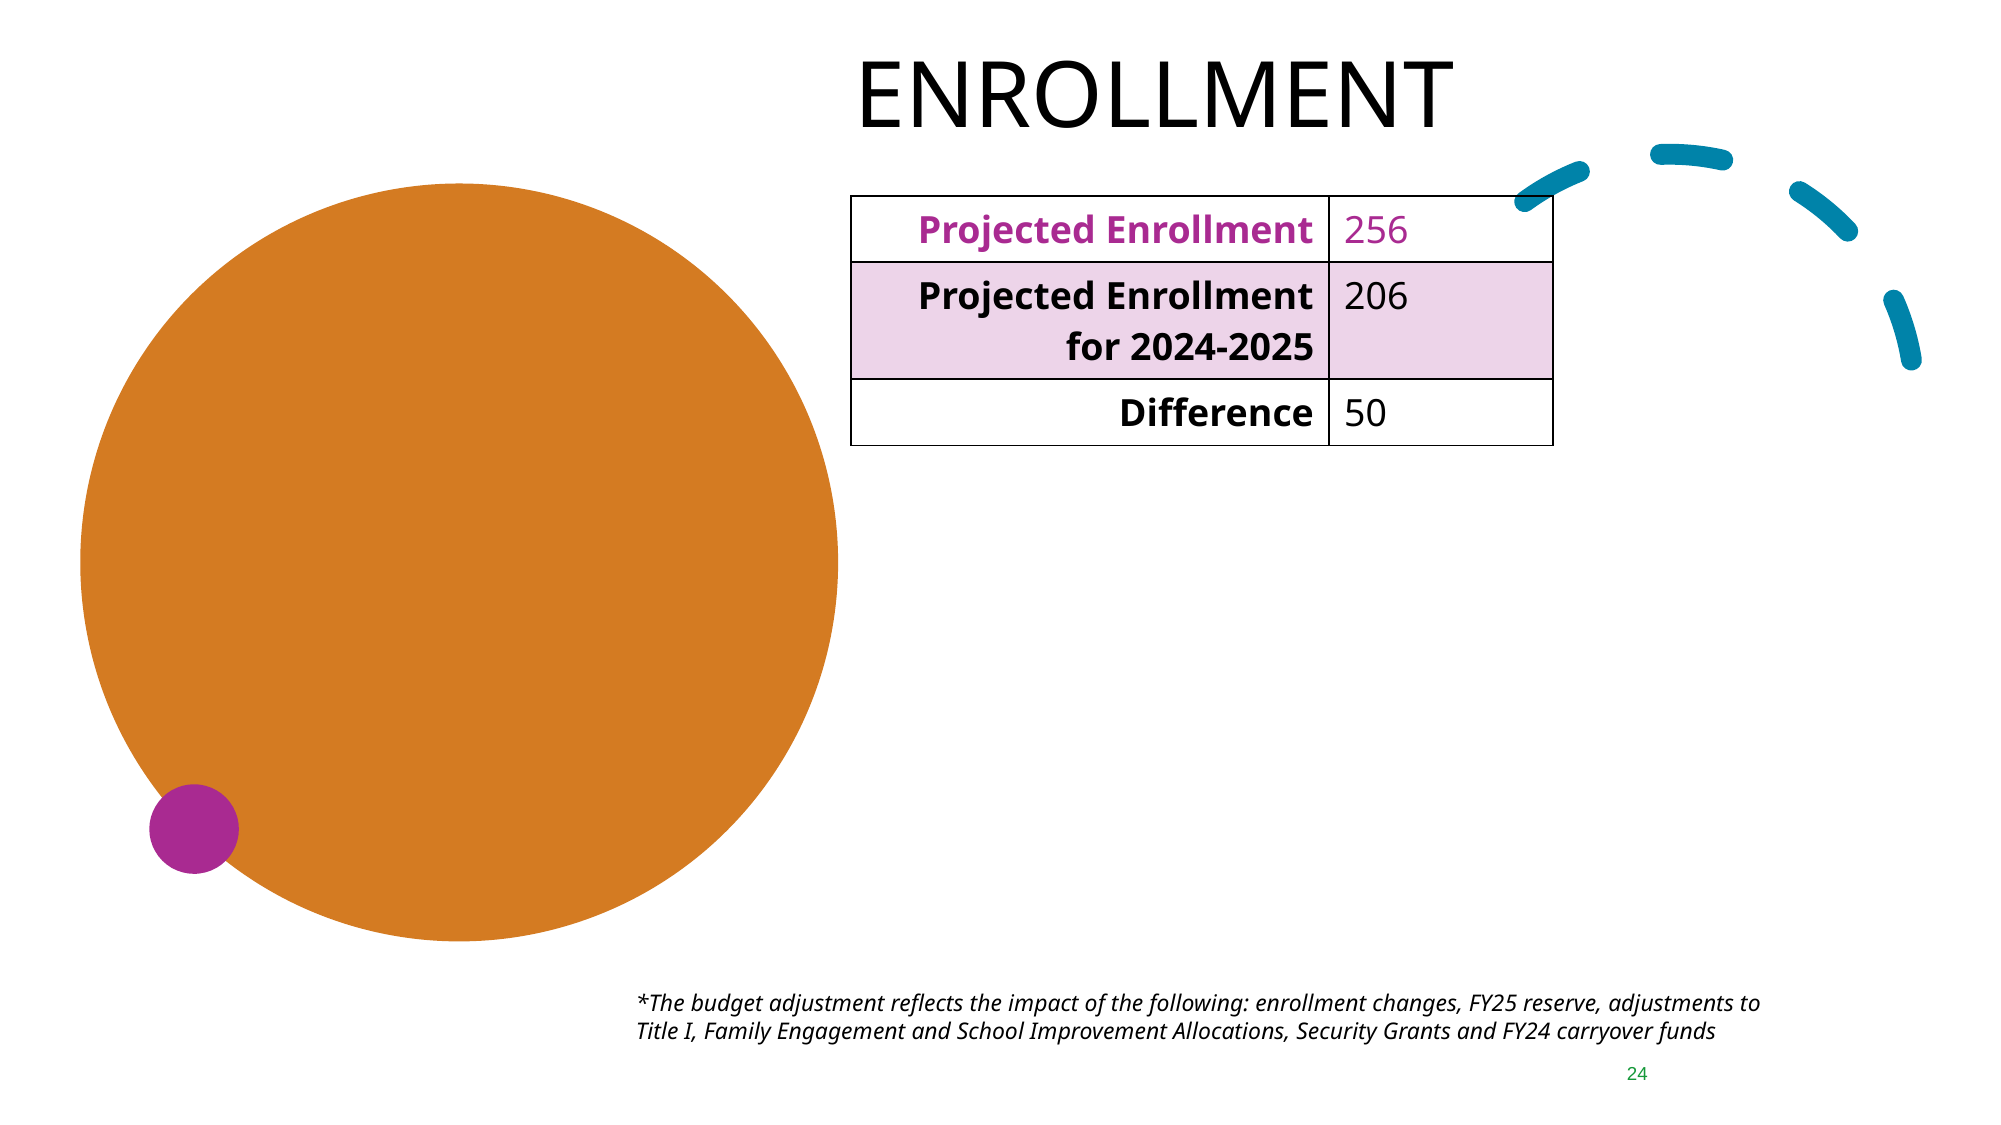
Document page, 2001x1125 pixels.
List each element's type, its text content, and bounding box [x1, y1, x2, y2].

table_cell 206 [1330, 263, 1552, 378]
text_box *The budget adjustment reflects the impact of the following: enrollment changes, FY25 reserve, adjustments to Title I, Family Engagement and School Improvement Allocations, Security Grants and FY24 carryover funds [621, 981, 1813, 1052]
table_cell Difference [852, 380, 1328, 445]
table_cell 50 [1330, 380, 1552, 445]
table_header 256 [1330, 197, 1552, 261]
title ENROLLMENT [611, 34, 1722, 161]
table_header Projected Enrollment [852, 197, 1328, 261]
slide_number 24 [1412, 1042, 1863, 1103]
table_cell Projected Enrollment for 2024-2025 [852, 263, 1328, 378]
